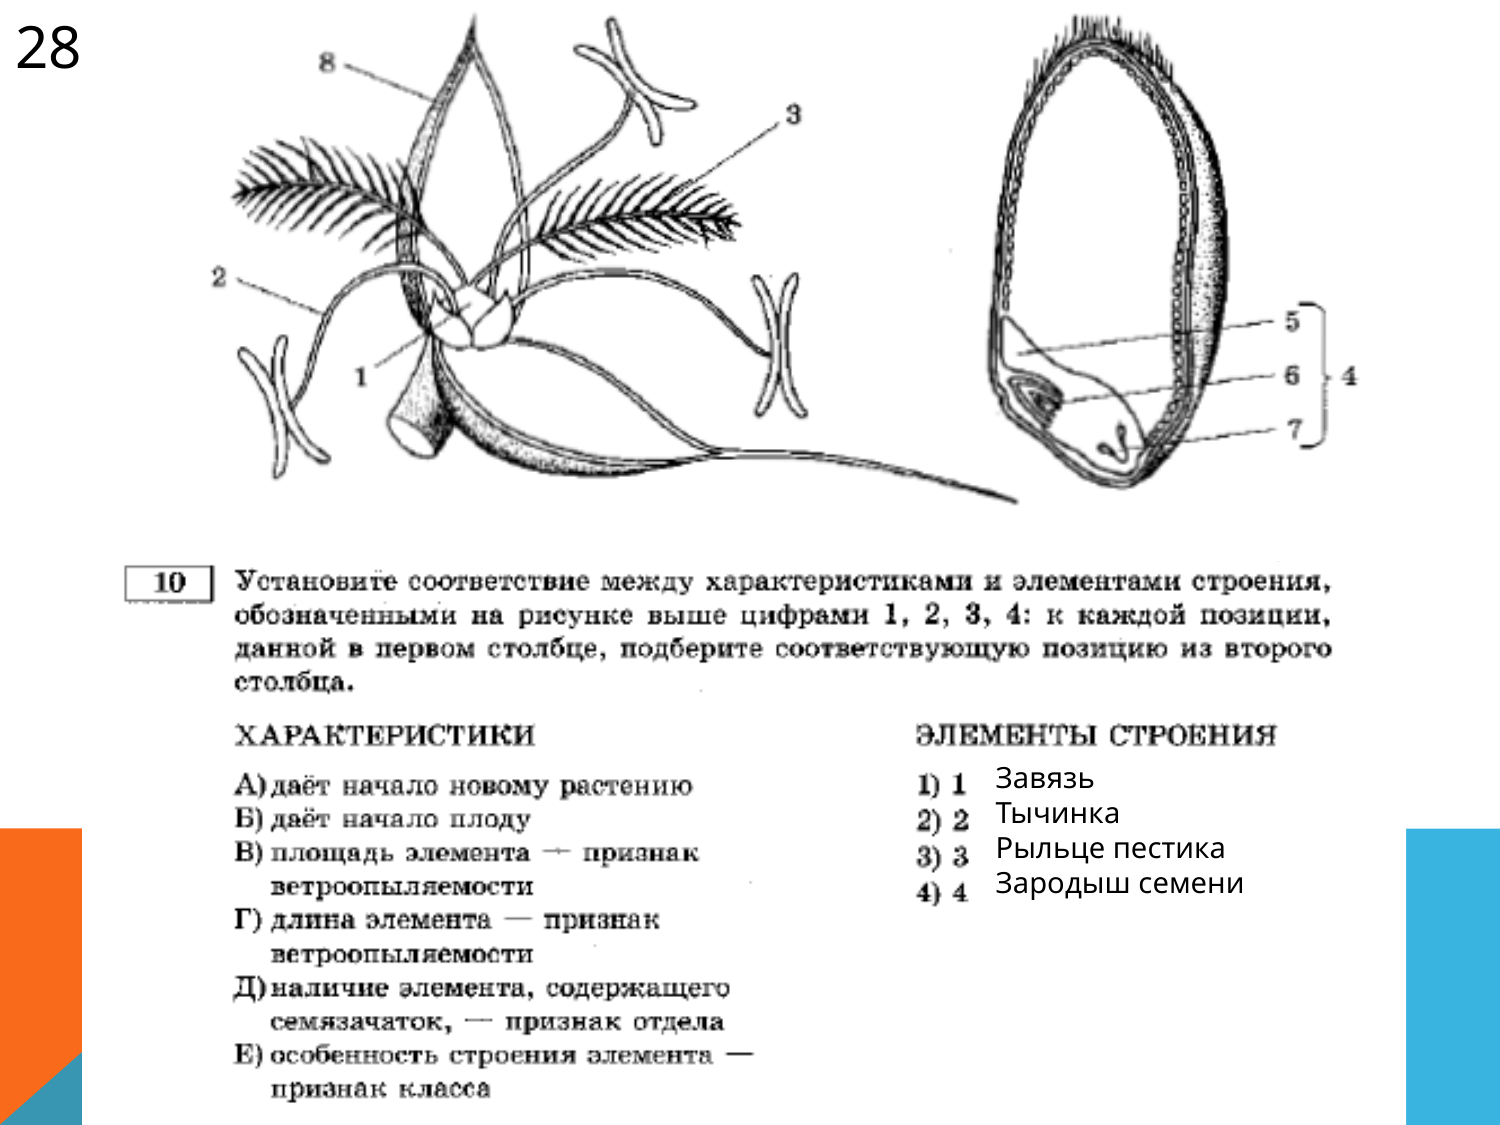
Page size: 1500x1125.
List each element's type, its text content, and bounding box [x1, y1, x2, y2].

title 28 [0, 0, 150, 90]
picture [81, 561, 1407, 1125]
picture [152, 0, 1395, 552]
